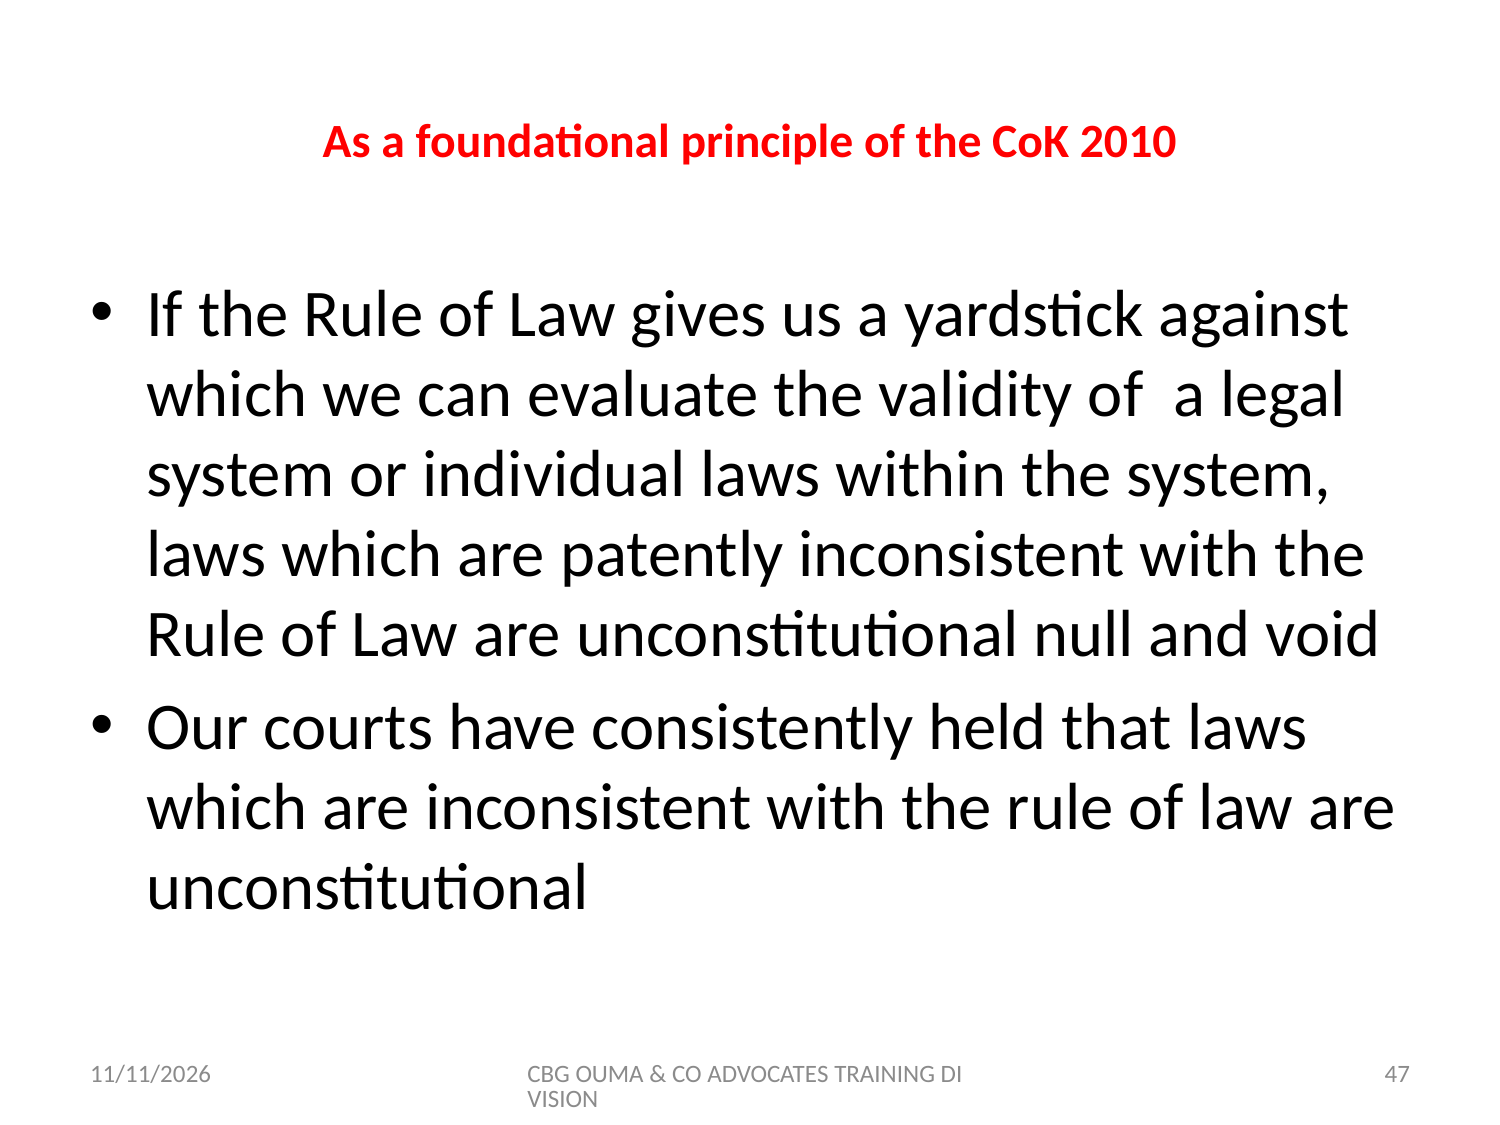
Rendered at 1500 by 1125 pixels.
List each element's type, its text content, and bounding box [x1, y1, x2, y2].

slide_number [75, 1042, 425, 1103]
list If the Rule of Law gives us a yardstick against which we can evaluate the validity of a legal system or individual laws within the system, laws which are patently inconsistent with the Rule of Law are unconstitutional null and void Our courts have consistently held that laws which are inconsistent with the rule of law are unconstitutional [75, 262, 1425, 1005]
slide_number 47 [1074, 1042, 1425, 1103]
footer CBG OUMA & CO ADVOCATES TRAINING DIVISION [512, 1042, 988, 1103]
title As a foundational principle of the CoK 2010 [75, 45, 1425, 233]
